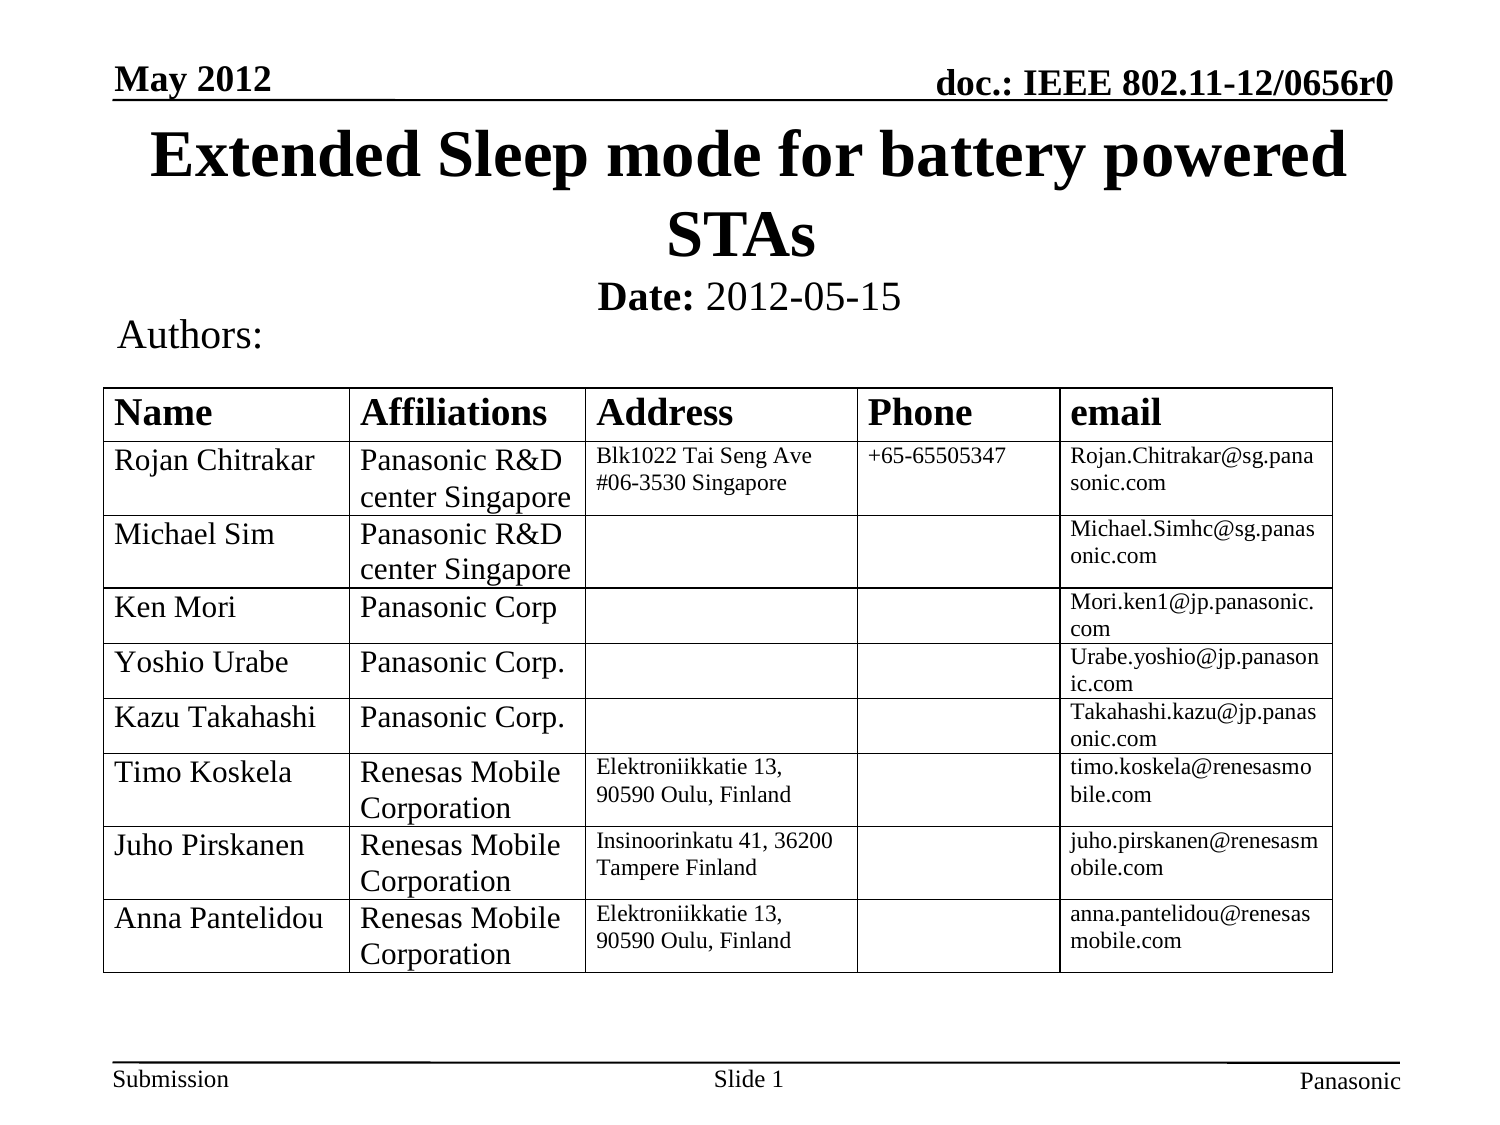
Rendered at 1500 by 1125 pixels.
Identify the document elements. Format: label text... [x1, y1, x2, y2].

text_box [88, 387, 1358, 1018]
title Extended Sleep mode for battery powered STAs [112, 101, 1388, 261]
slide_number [114, 54, 493, 100]
footer Panasonic [902, 1064, 1402, 1095]
text_box Authors: [101, 299, 340, 362]
slide_number Slide 1 [700, 1061, 798, 1095]
list Date: 2012-05-15 [112, 261, 1388, 327]
